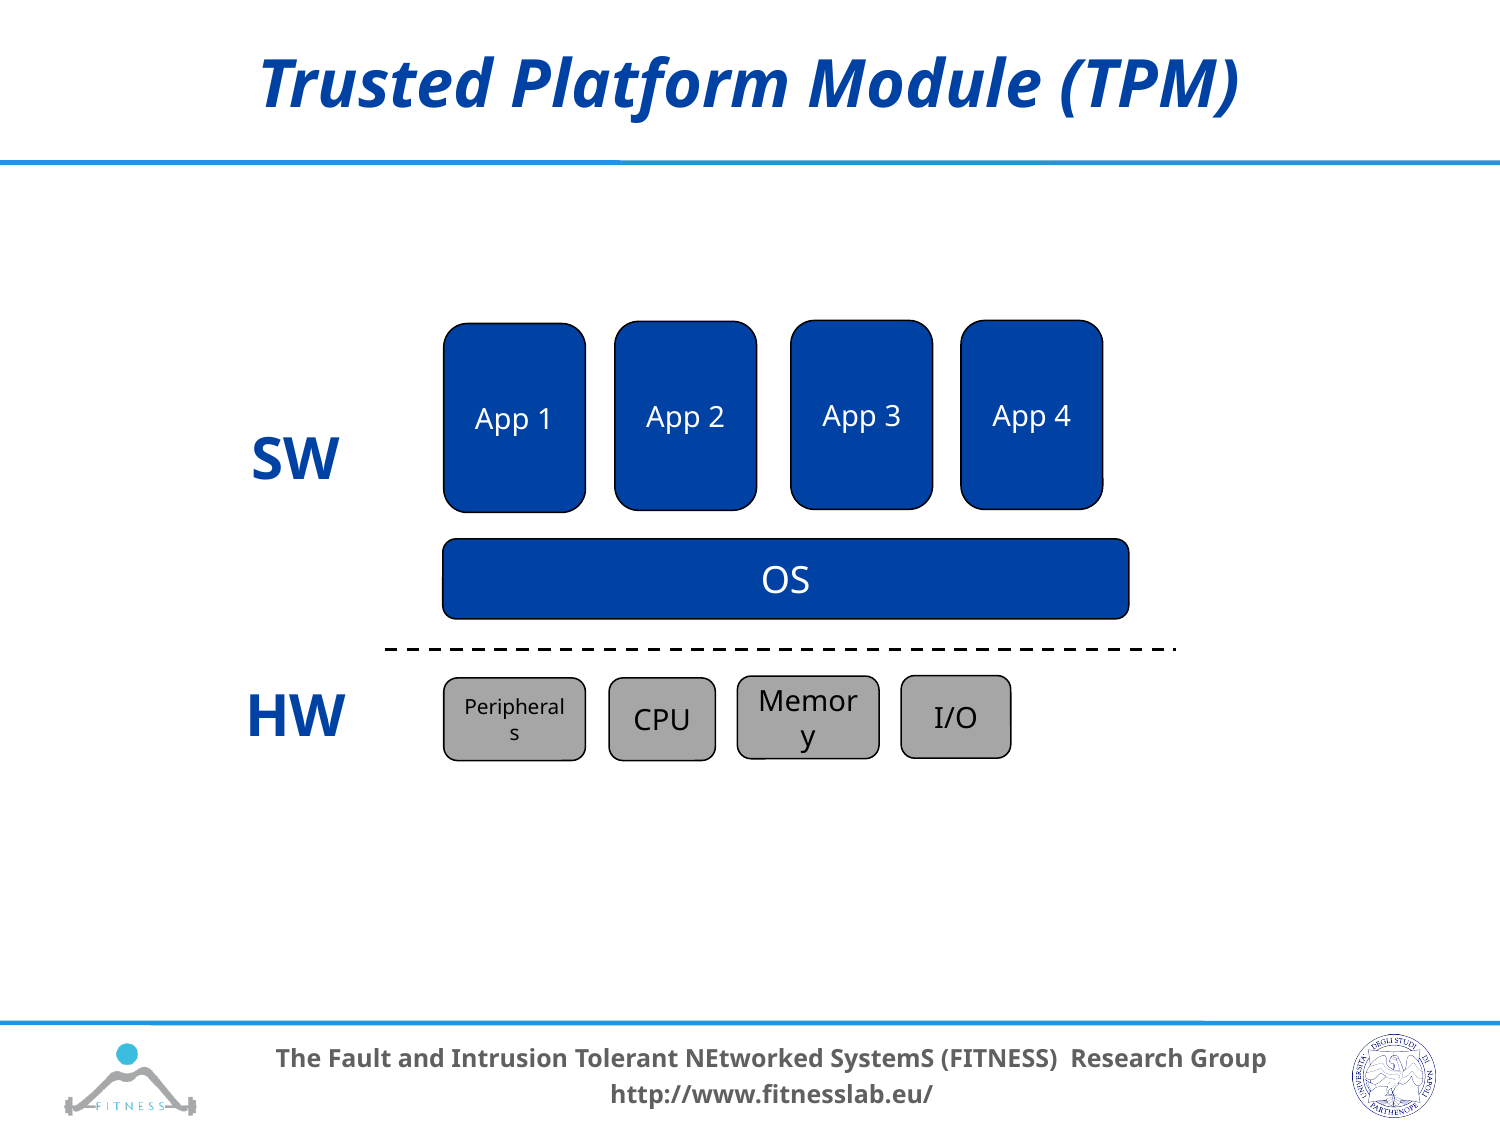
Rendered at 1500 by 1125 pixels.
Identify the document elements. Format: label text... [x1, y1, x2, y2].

picture [1352, 1034, 1436, 1118]
text_box I/O [901, 675, 1011, 759]
text_box App 3 [790, 320, 933, 510]
text_box Memory [737, 676, 880, 759]
text_box App 1 [443, 323, 586, 513]
text_box App 4 [961, 320, 1103, 510]
text_box App 2 [614, 321, 757, 511]
picture [53, 1023, 207, 1125]
text_box CPU [609, 677, 716, 761]
text_box OS [442, 538, 1129, 619]
text_box SW [236, 413, 355, 499]
text_box HW [230, 670, 361, 756]
title Trusted Platform Module (TPM) [0, 0, 1499, 162]
text_box Peripherals [443, 677, 586, 761]
